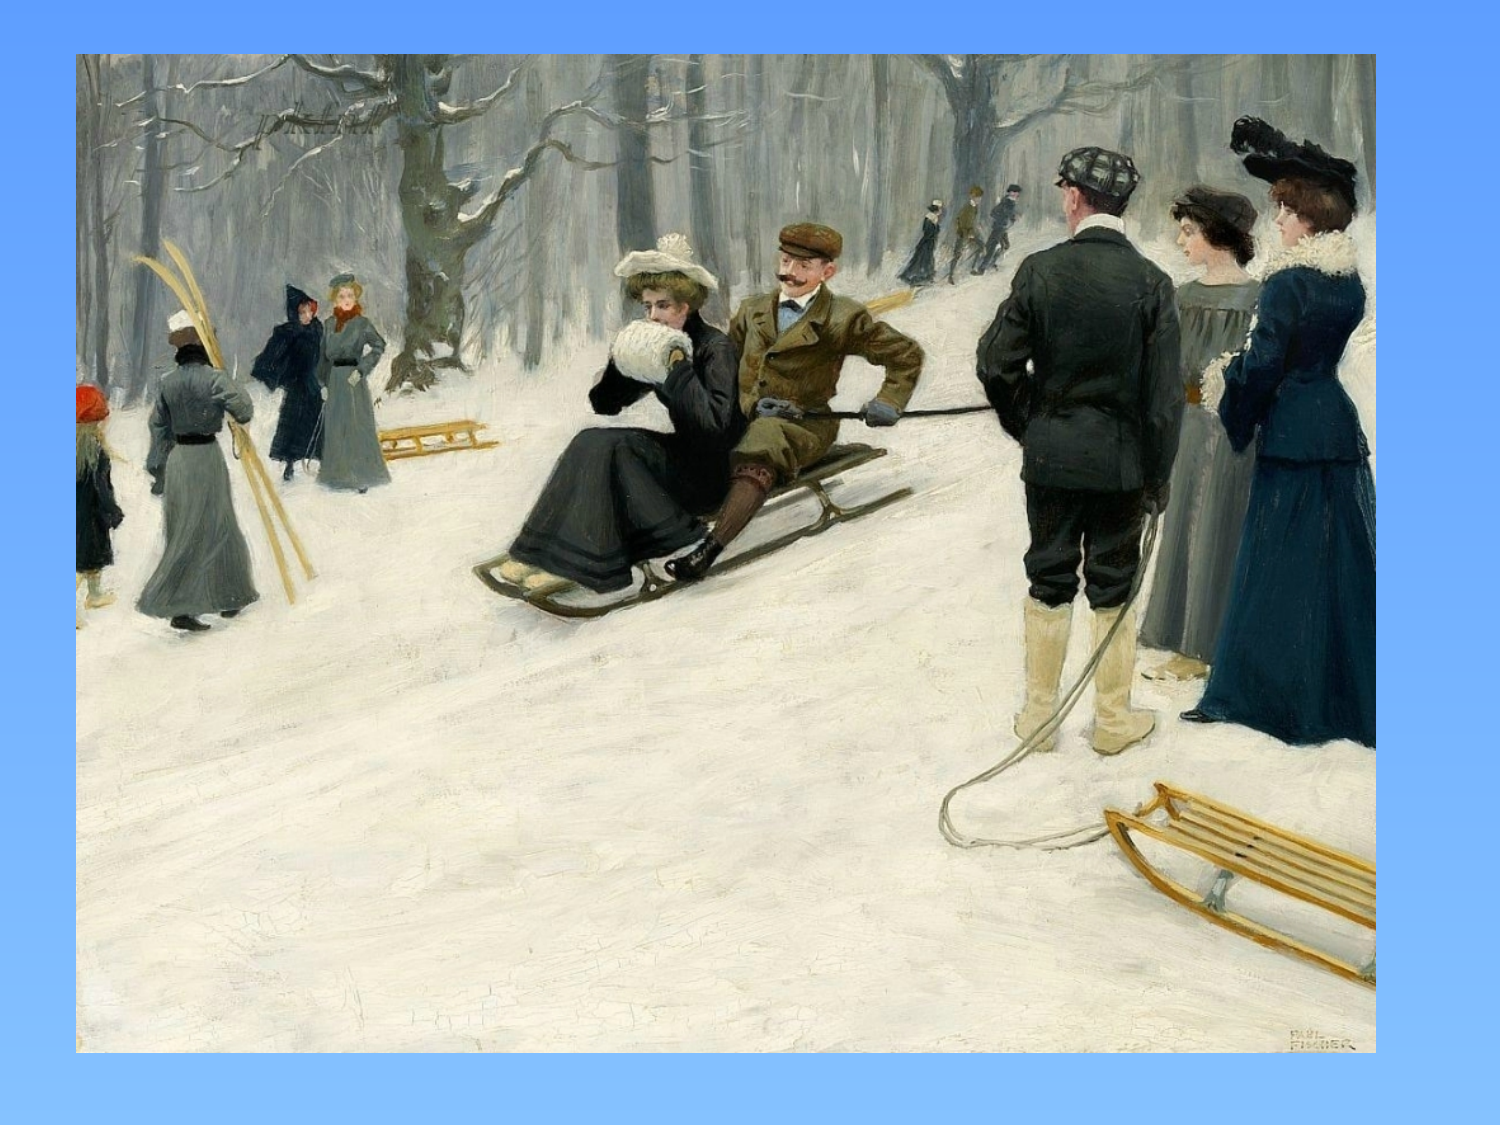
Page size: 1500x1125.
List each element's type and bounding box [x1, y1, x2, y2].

picture [76, 54, 1376, 1053]
